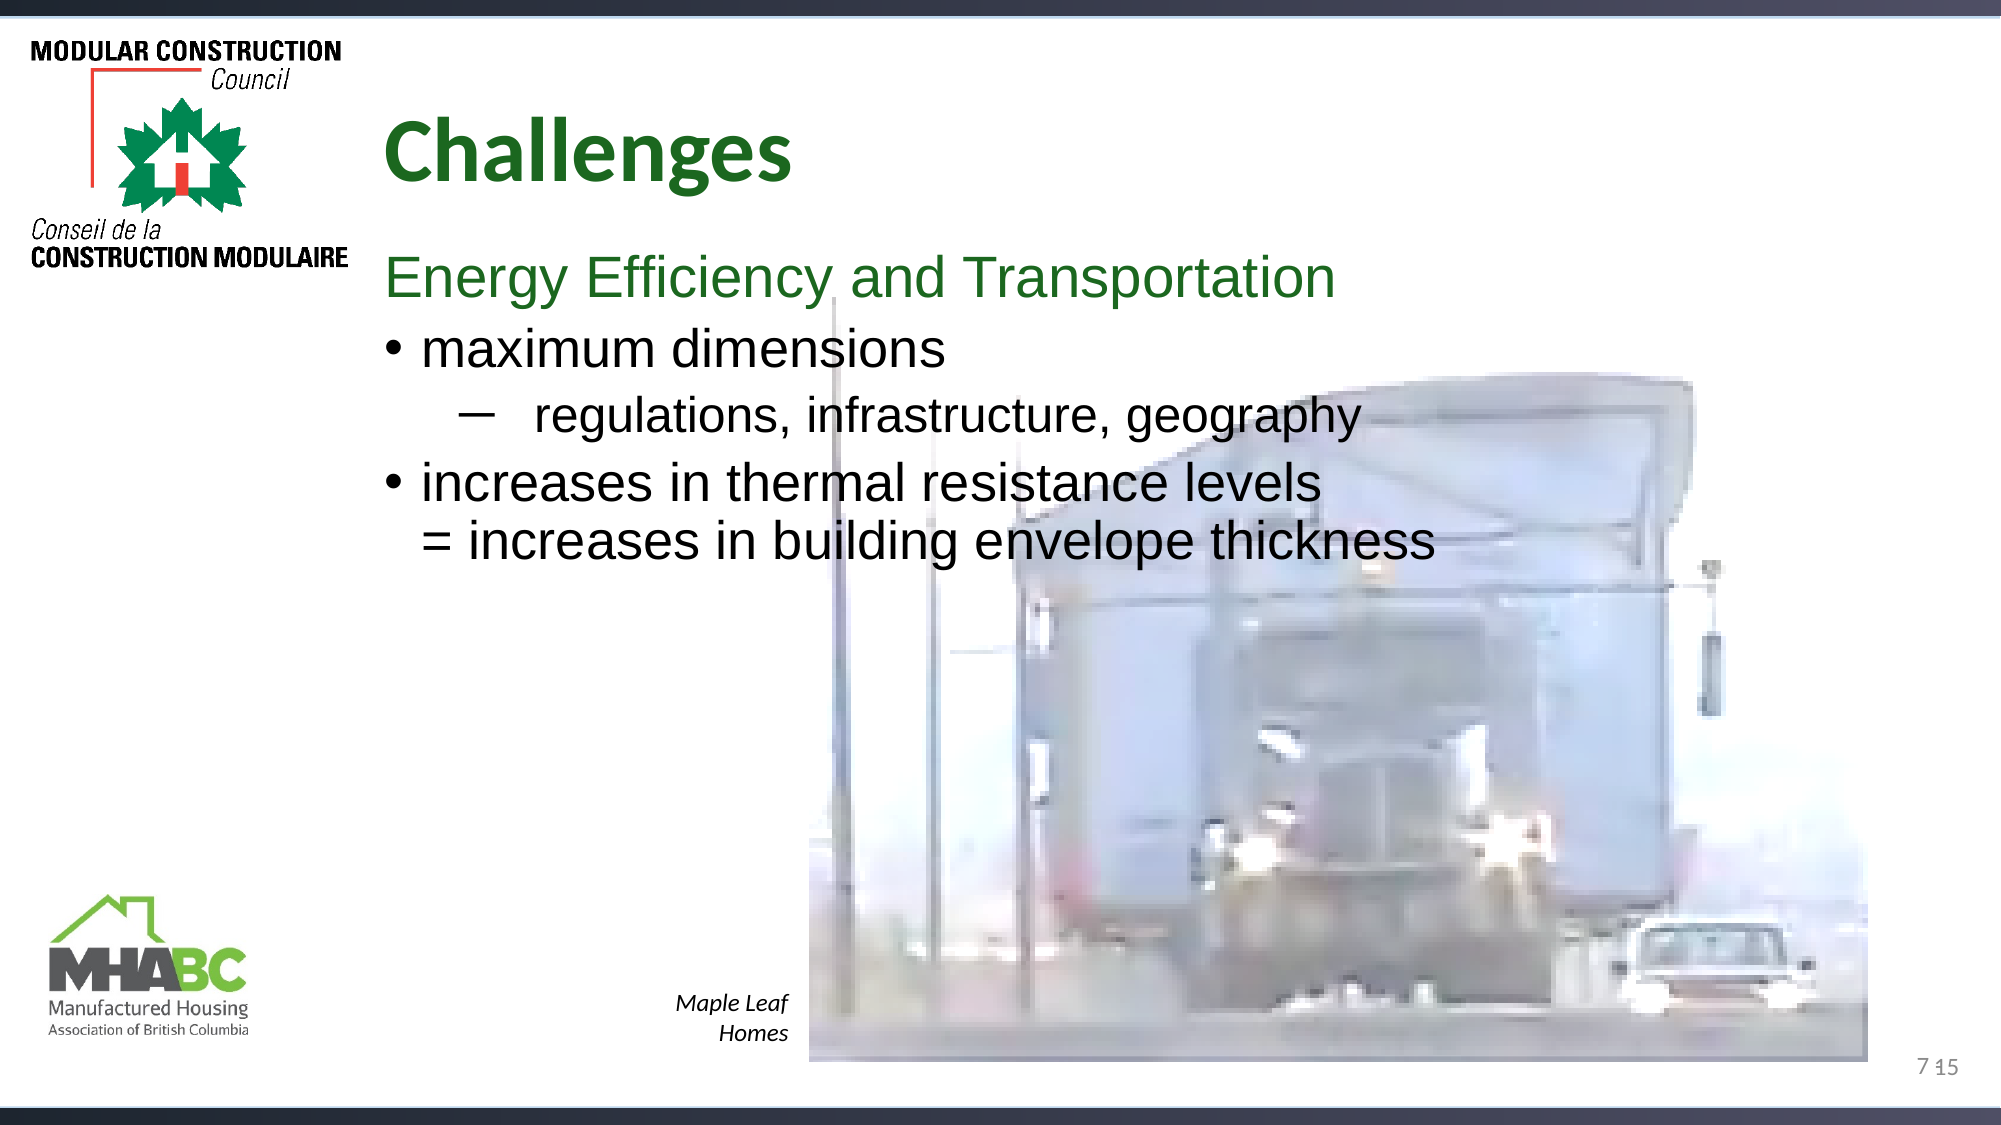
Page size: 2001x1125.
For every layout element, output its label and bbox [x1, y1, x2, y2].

text_box [0, 0, 2000, 1125]
